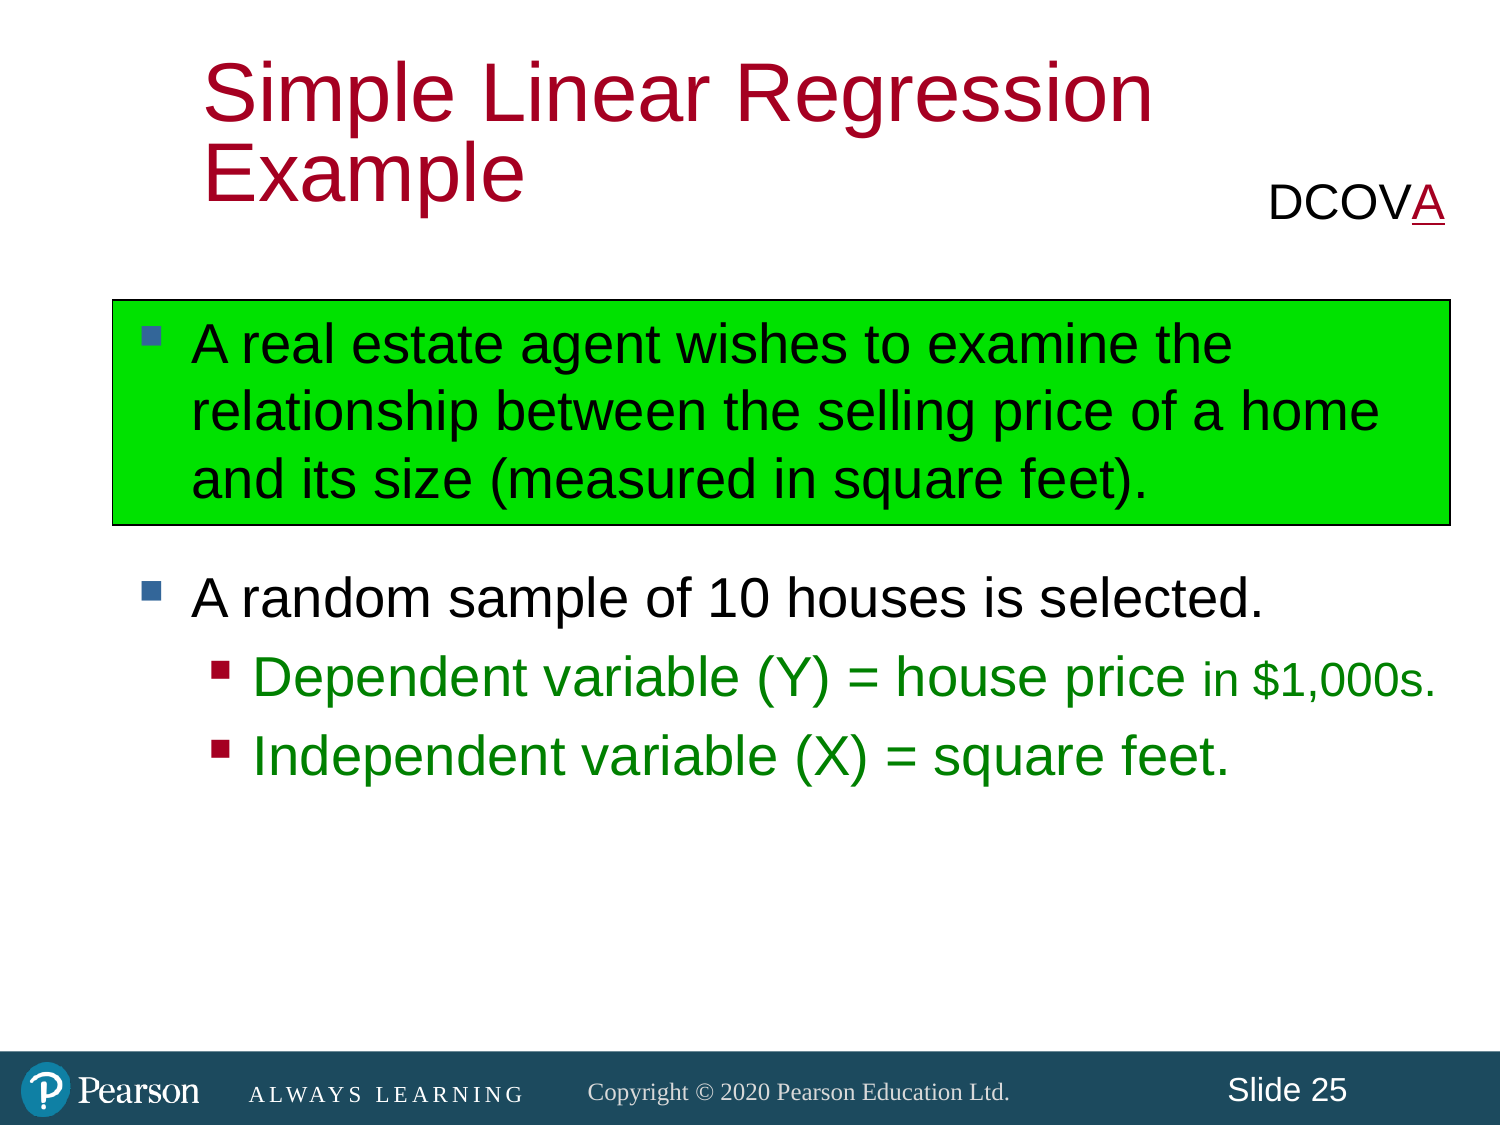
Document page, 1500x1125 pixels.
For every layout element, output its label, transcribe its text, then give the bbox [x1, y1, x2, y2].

text_box [112, 299, 125, 525]
title Simple Linear Regression Example [188, 62, 1350, 225]
picture [21, 1062, 199, 1117]
list A real estate agent wishes to examine the relationship between the selling price of a home and its size (measured in square feet). A random sample of 10 houses is selected. Dependent variable (Y) = house price in $1,000s. Independent variable (X) = square feet. [125, 299, 1463, 975]
text_box DCOVA [1237, 162, 1475, 238]
